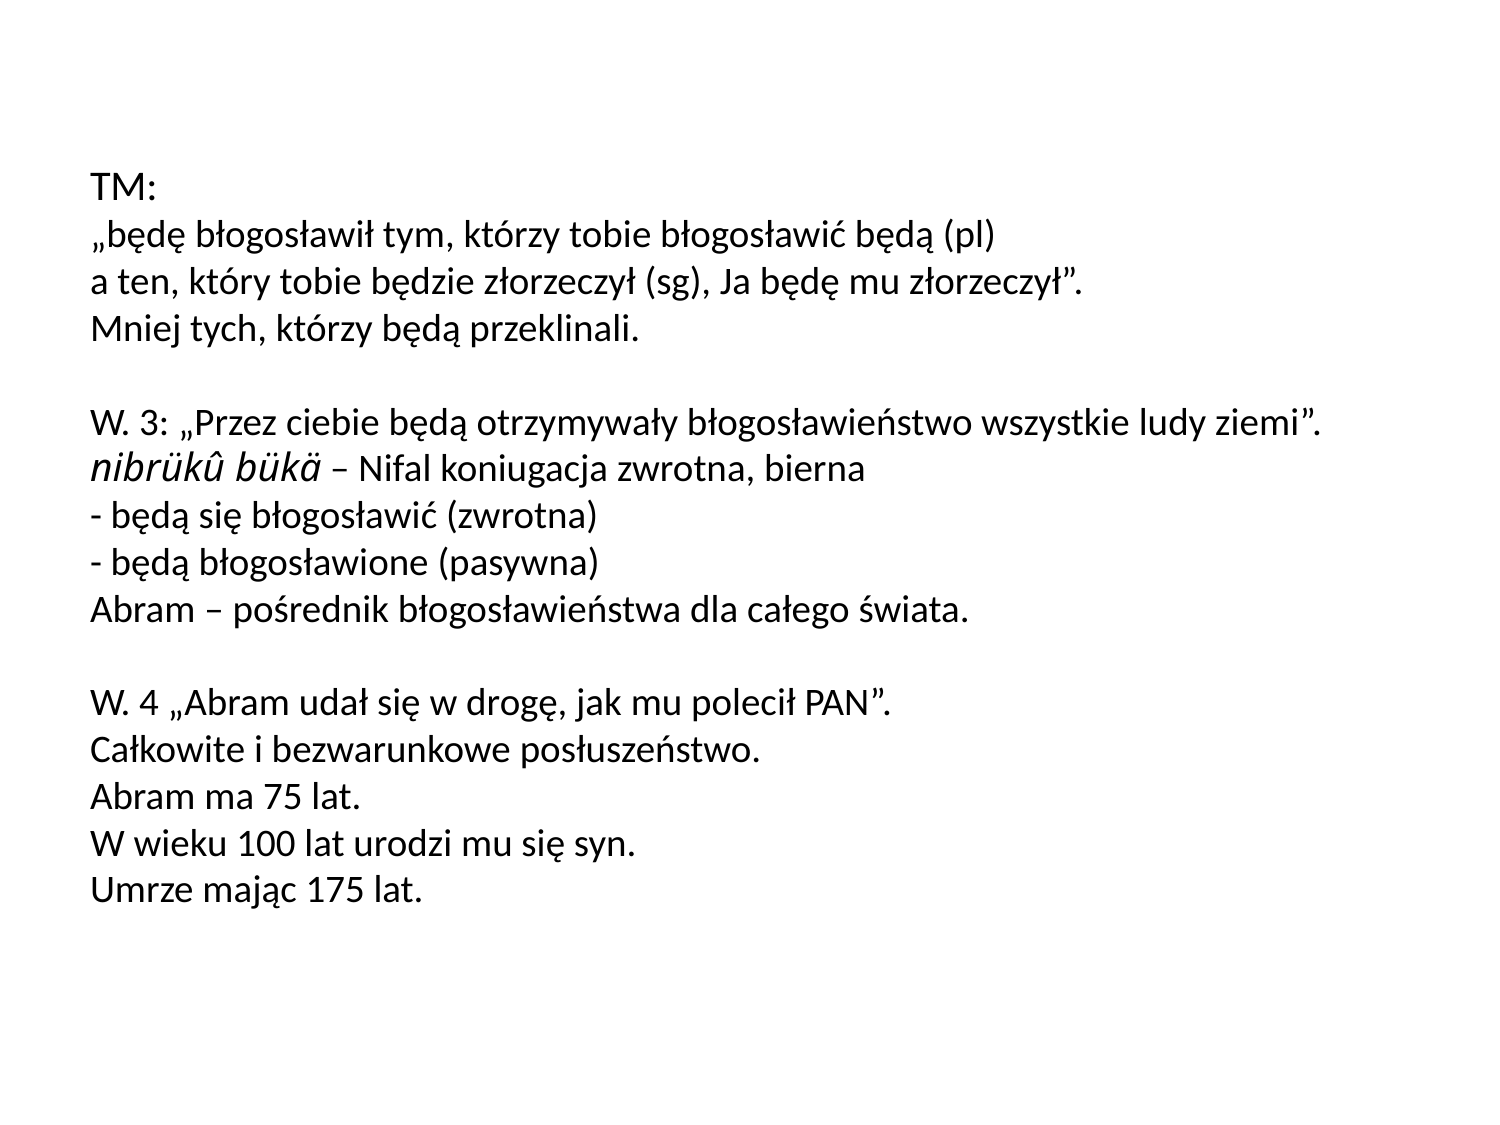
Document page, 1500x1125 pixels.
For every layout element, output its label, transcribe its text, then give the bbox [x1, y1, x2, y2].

title TM: „będę błogosławił tym, którzy tobie błogosławić będą (pl) a ten, który tobie będzie złorzeczył (sg), Ja będę mu złorzeczył”. Mniej tych, którzy będą przeklinali. W. 3: „Przez ciebie będą otrzymywały błogosławieństwo wszystkie ludy ziemi”. nibrükû bükä – Nifal koniugacja zwrotna, bierna - będą się błogosławić (zwrotna) - będą błogosławione (pasywna) Abram – pośrednik błogosławieństwa dla całego świata. W. 4 „Abram udał się w drogę, jak mu polecił PAN”. Całkowite i bezwarunkowe posłuszeństwo. Abram ma 75 lat. W wieku 100 lat urodzi mu się syn. Umrze mając 175 lat. [75, 45, 1425, 1071]
